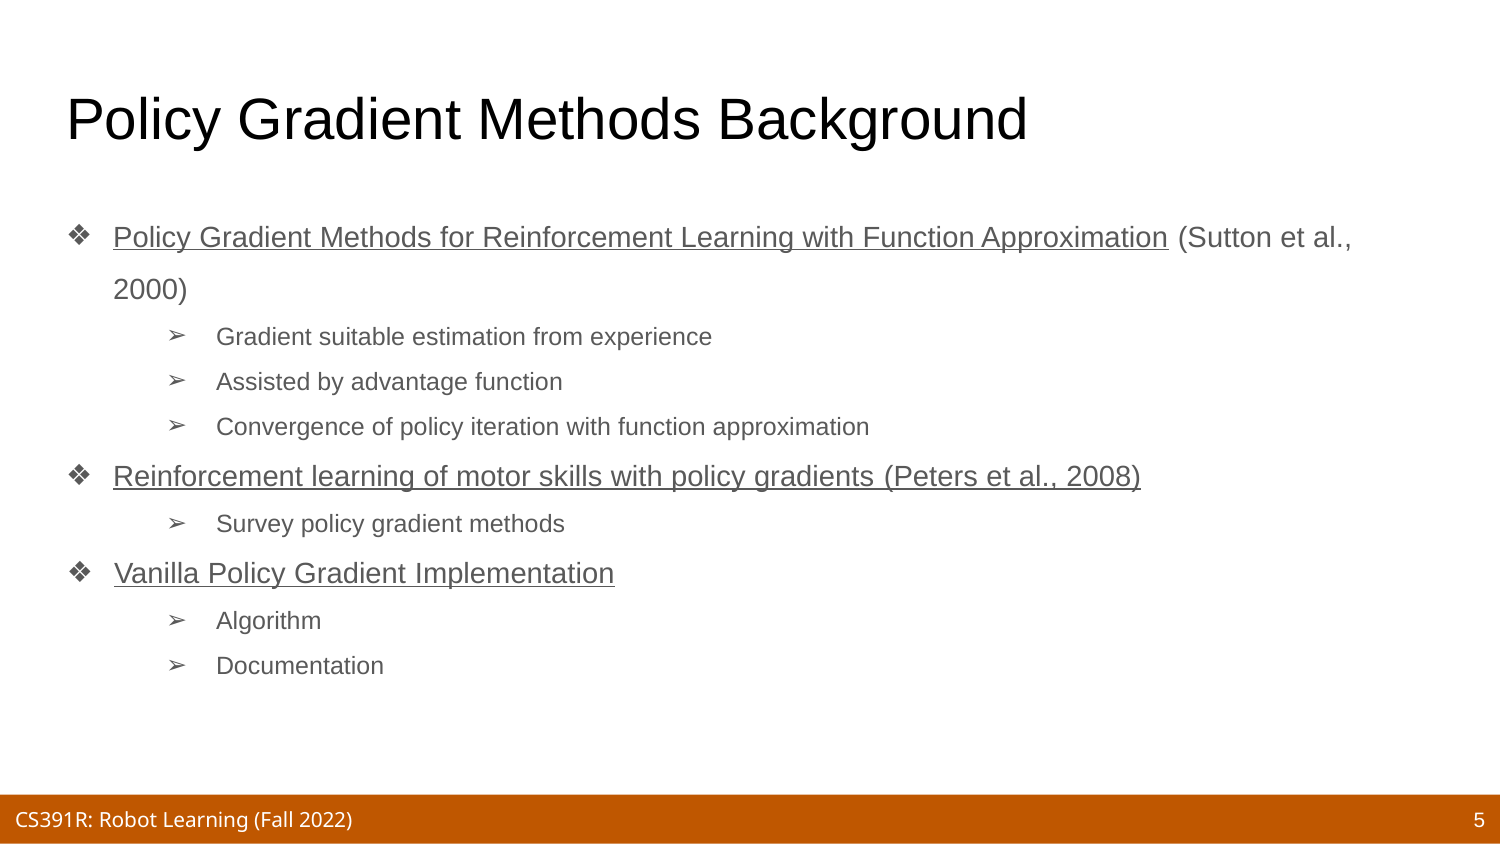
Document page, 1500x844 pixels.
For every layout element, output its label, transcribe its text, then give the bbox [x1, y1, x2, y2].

title Policy Gradient Methods Background [51, 46, 1449, 185]
list Policy Gradient Methods for Reinforcement Learning with Function Approximation (Sutton et al., 2000) Gradient suitable estimation from experience Assisted by advantage function Convergence of policy iteration with function approximation Reinforcement learning of motor skills with policy gradients (Peters et al., 2008) Survey policy gradient methods Vanilla Policy Gradient Implementation Algorithm Documentation [51, 185, 1449, 749]
slide_number ‹#› [1410, 794, 1500, 844]
